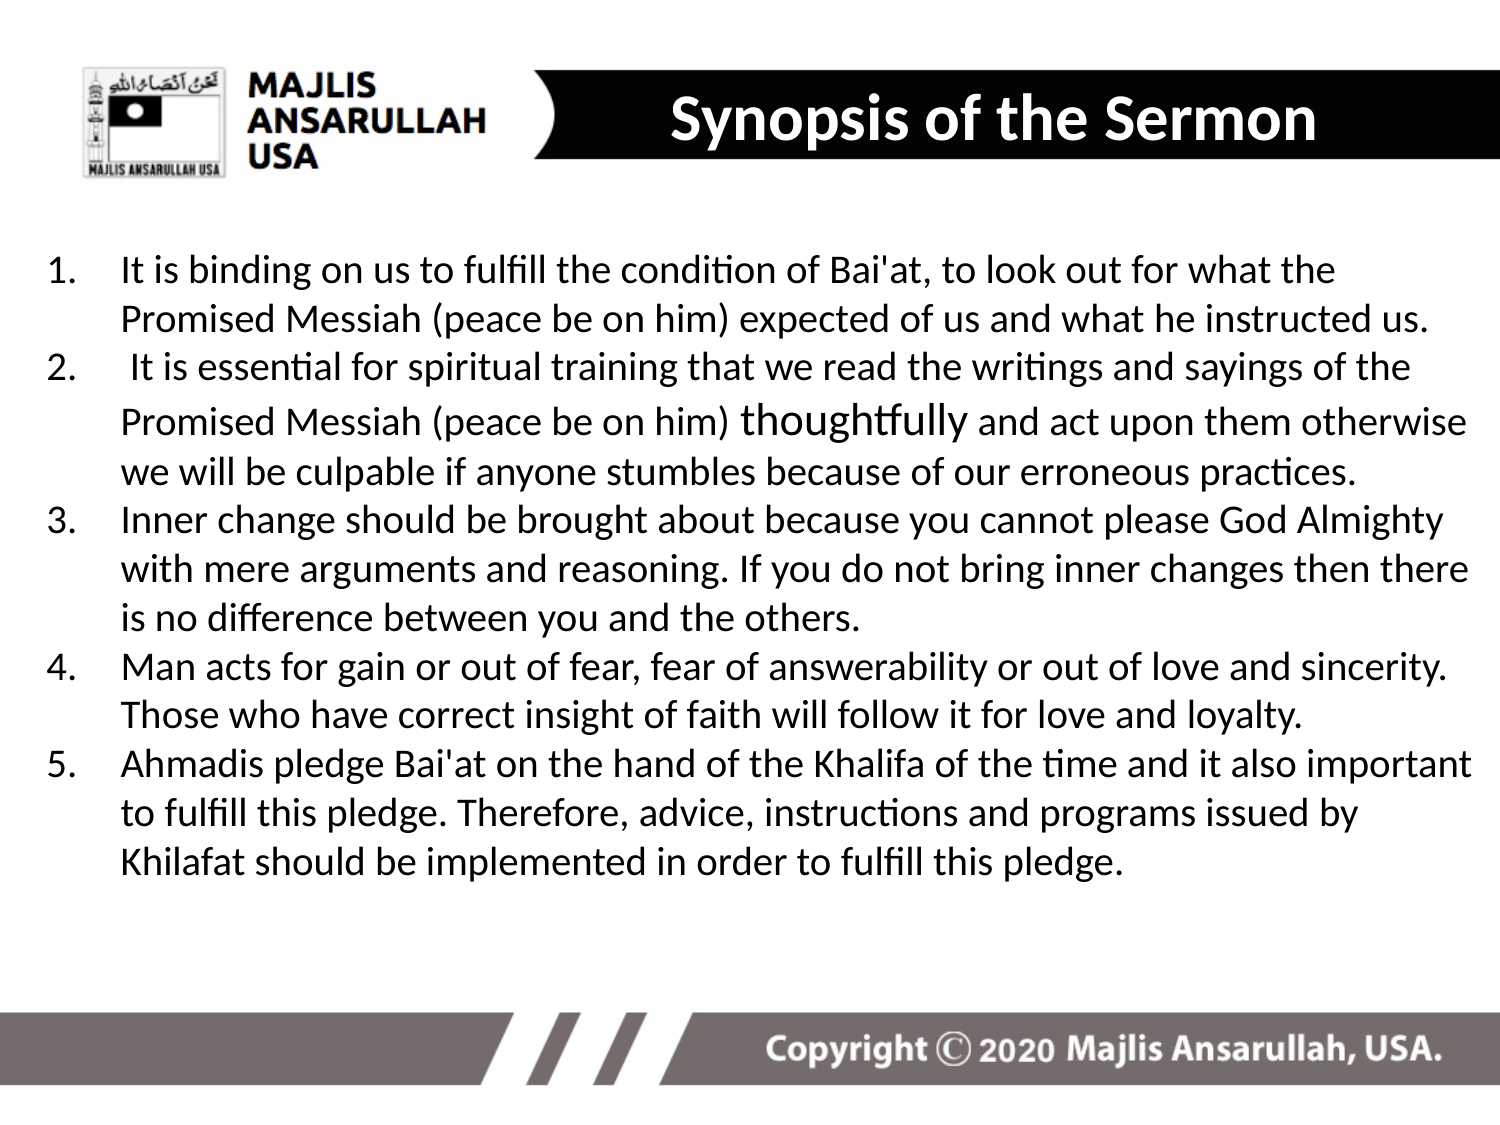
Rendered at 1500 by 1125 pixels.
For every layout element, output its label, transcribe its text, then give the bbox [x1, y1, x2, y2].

picture [0, 0, 1500, 1125]
text_box It is binding on us to fulfill the condition of Bai'at, to look out for what the Promised Messiah (peace be on him) expected of us and what he instructed us. It is essential for spiritual training that we read the writings and sayings of the Promised Messiah (peace be on him) thoughtfully and act upon them otherwise we will be culpable if anyone stumbles because of our erroneous practices. Inner change should be brought about because you cannot please God Almighty with mere arguments and reasoning. If you do not bring inner changes then there is no difference between you and the others. Man acts for gain or out of fear, fear of answerability or out of love and sincerity. Those who have correct insight of faith will follow it for love and loyalty. Ahmadis pledge Bai'at on the hand of the Khalifa of the time and it also important to fulfill this pledge. Therefore, advice, instructions and programs issued by Khilafat should be implemented in order to fulfill this pledge. [31, 235, 1500, 994]
text_box Synopsis of the Sermon [656, 66, 1335, 161]
